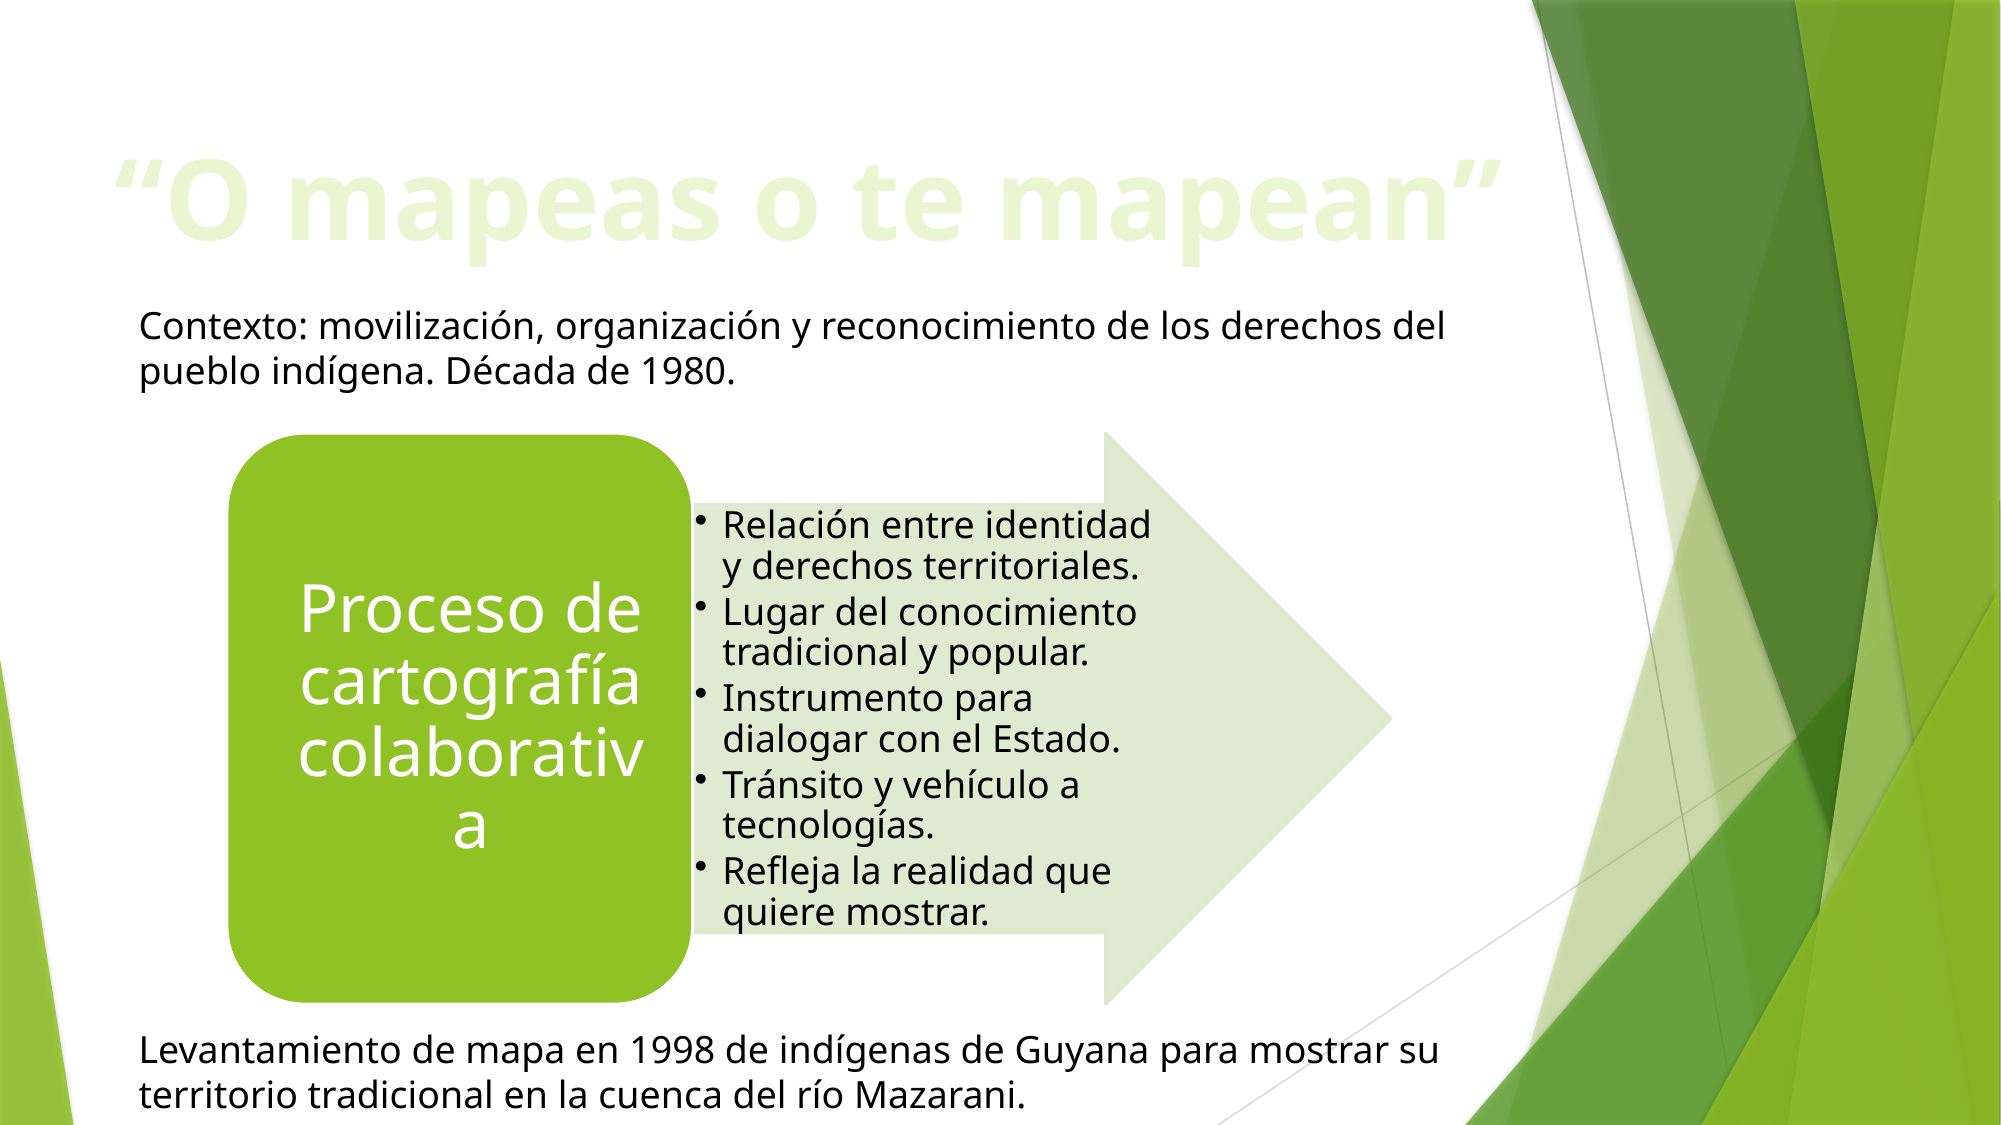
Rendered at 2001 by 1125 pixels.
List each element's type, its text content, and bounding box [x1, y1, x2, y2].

text_box “O mapeas o te mapean” [99, 120, 1519, 271]
text_box Levantamiento de mapa en 1998 de indígenas de Guyana para mostrar su territorio tradicional en la cuenca del río Mazarani. [123, 1018, 1495, 1124]
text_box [226, 432, 1392, 1005]
text_box Contexto: movilización, organización y reconocimiento de los derechos del pueblo indígena. Década de 1980. [123, 294, 1495, 400]
